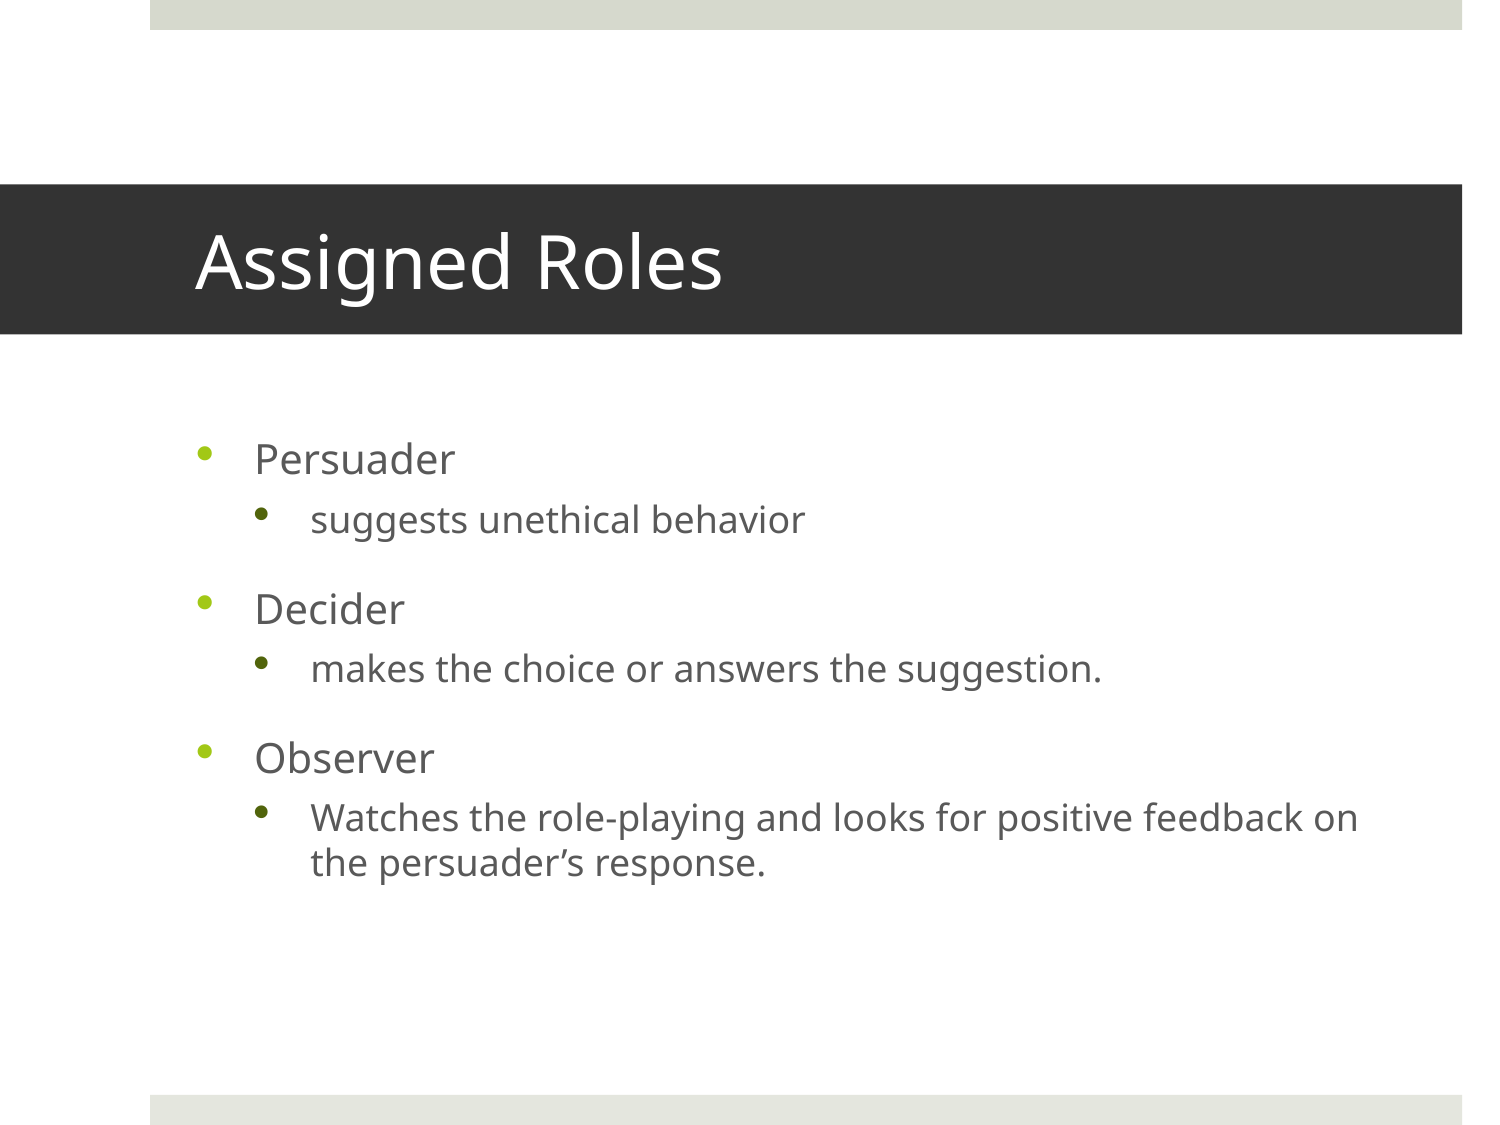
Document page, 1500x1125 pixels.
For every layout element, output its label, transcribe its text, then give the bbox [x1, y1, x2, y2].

title Assigned Roles [0, 184, 1463, 335]
list Persuader suggests unethical behavior Decider makes the choice or answers the suggestion. Observer Watches the role-playing and looks for positive feedback on the persuader’s response. [182, 425, 1432, 1028]
